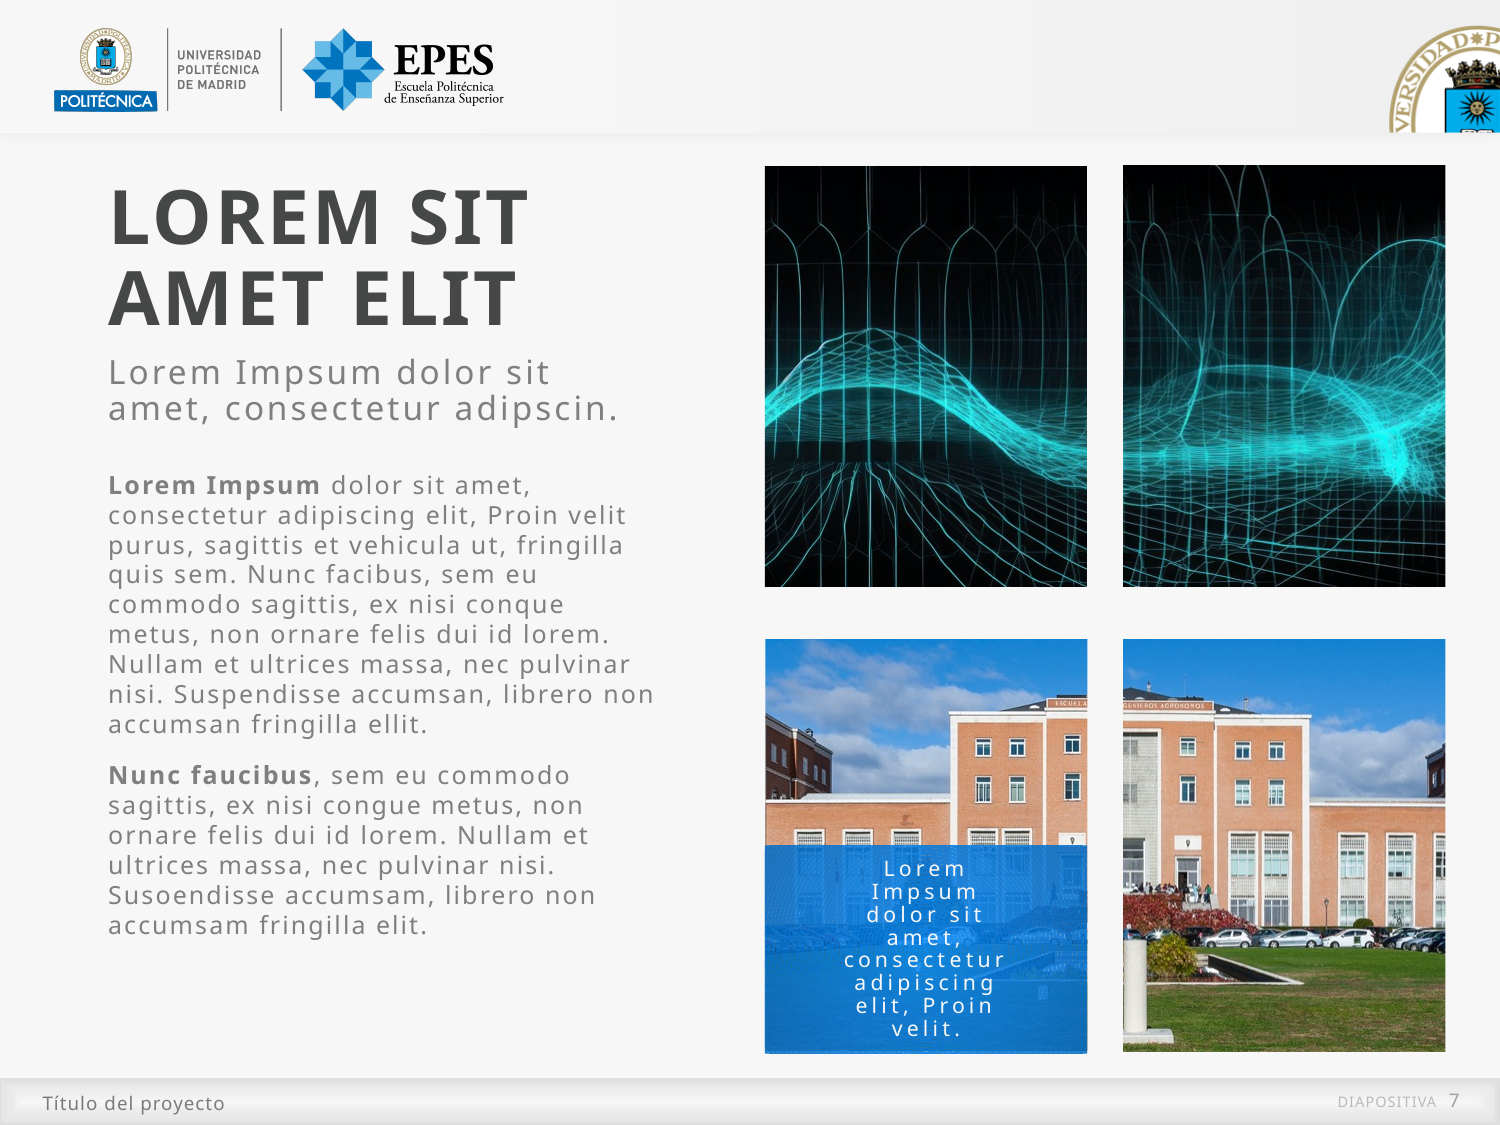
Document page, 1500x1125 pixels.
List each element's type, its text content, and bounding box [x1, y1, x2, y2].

picture [764, 165, 1089, 587]
list Lorem sit amet elit [108, 179, 663, 346]
picture [1121, 631, 1446, 1053]
list Lorem Impsum dolor sit amet, consectetur adipiscing elit, Proin velit purus, sagittis et vehicula ut, fringilla quis sem. Nunc facibus, sem eu commodo sagittis, ex nisi conque metus, non ornare felis dui id lorem. Nullam et ultrices massa, nec pulvinar nisi. Suspendisse accumsan, librero non accumsan fringilla ellit. Nunc faucibus, sem eu commodo sagittis, ex nisi congue metus, non ornare felis dui id lorem. Nullam et ultrices massa, nec pulvinar nisi. Susoendisse accumsam, librero non accumsam fringilla elit. [108, 469, 663, 582]
picture [1121, 165, 1446, 587]
picture [32, 6, 524, 134]
list Título del proyecto [36, 1077, 1141, 1125]
picture [1471, 101, 1484, 115]
list Lorem Impsum dolor sit amet, consectetur adipscin. [108, 356, 663, 430]
picture [1387, 23, 1500, 133]
picture [765, 631, 1089, 1053]
